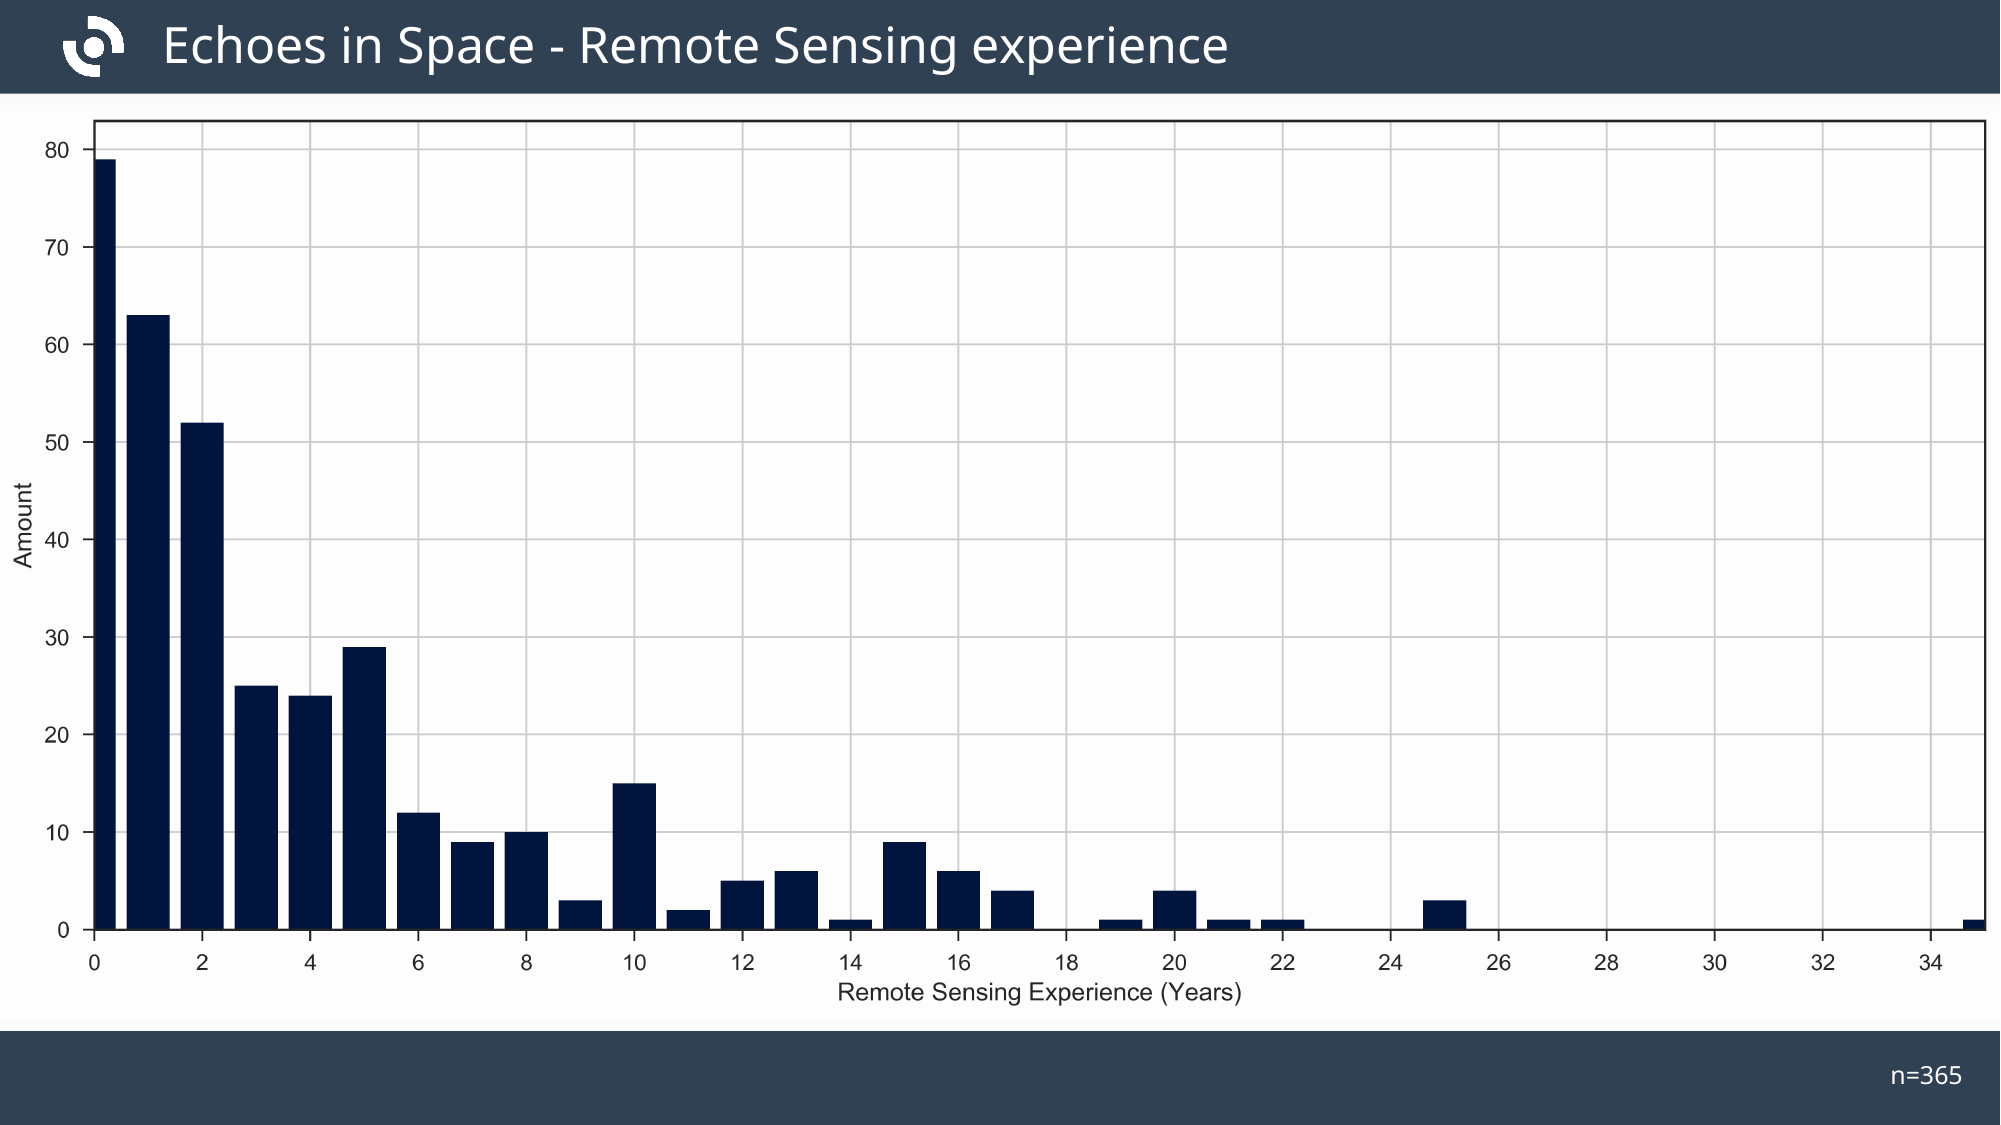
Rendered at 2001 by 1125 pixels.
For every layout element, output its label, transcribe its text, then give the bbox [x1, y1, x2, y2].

text_box n=365 [1843, 1055, 1978, 1098]
picture [0, 105, 2000, 1019]
picture [63, 16, 124, 77]
text_box Echoes in Space - Remote Sensing experience [147, 4, 1873, 90]
